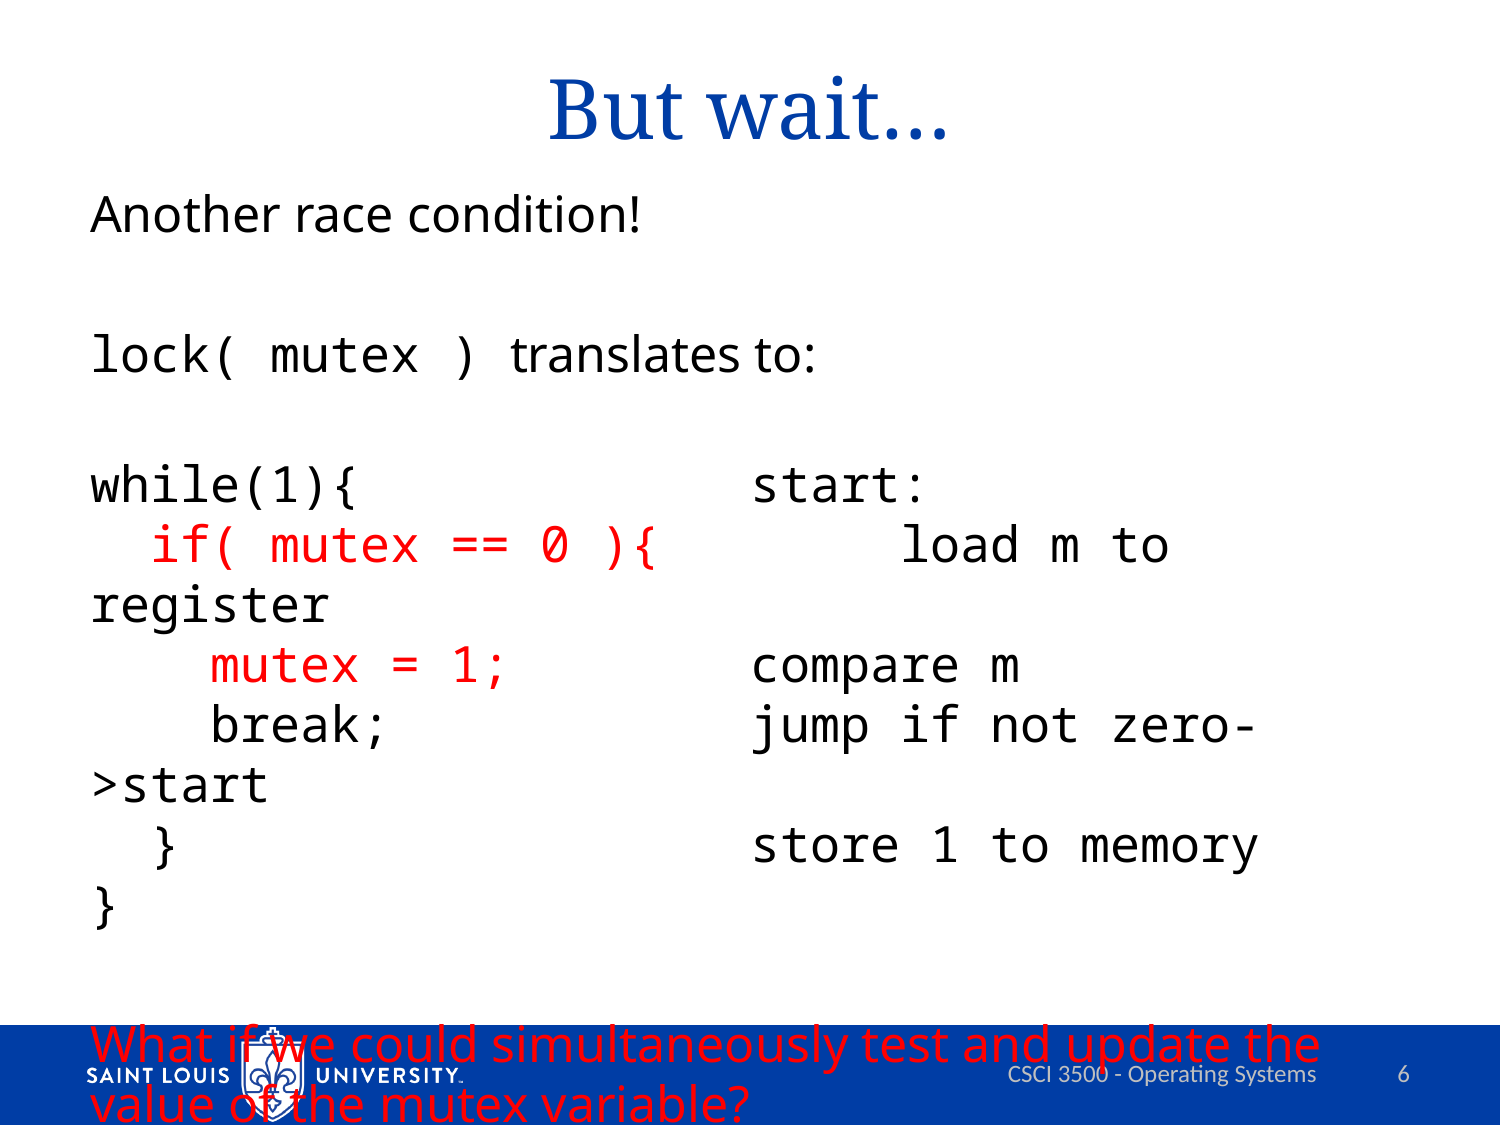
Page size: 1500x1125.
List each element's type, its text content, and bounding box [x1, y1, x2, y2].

slide_number 6 [1074, 1042, 1425, 1103]
title But wait… [75, 12, 1425, 174]
list Another race condition! lock( mutex ) translates to: while(1){ start: if( mutex == 0 ){ load m to register mutex = 1; compare m break; jump if not zero->start } store 1 to memory } What if we could simultaneously test and update the value of the mutex variable? [75, 174, 1425, 1050]
picture [87, 1050, 463, 1122]
footer CSCI 3500 - Operating Systems [924, 1042, 1074, 1103]
